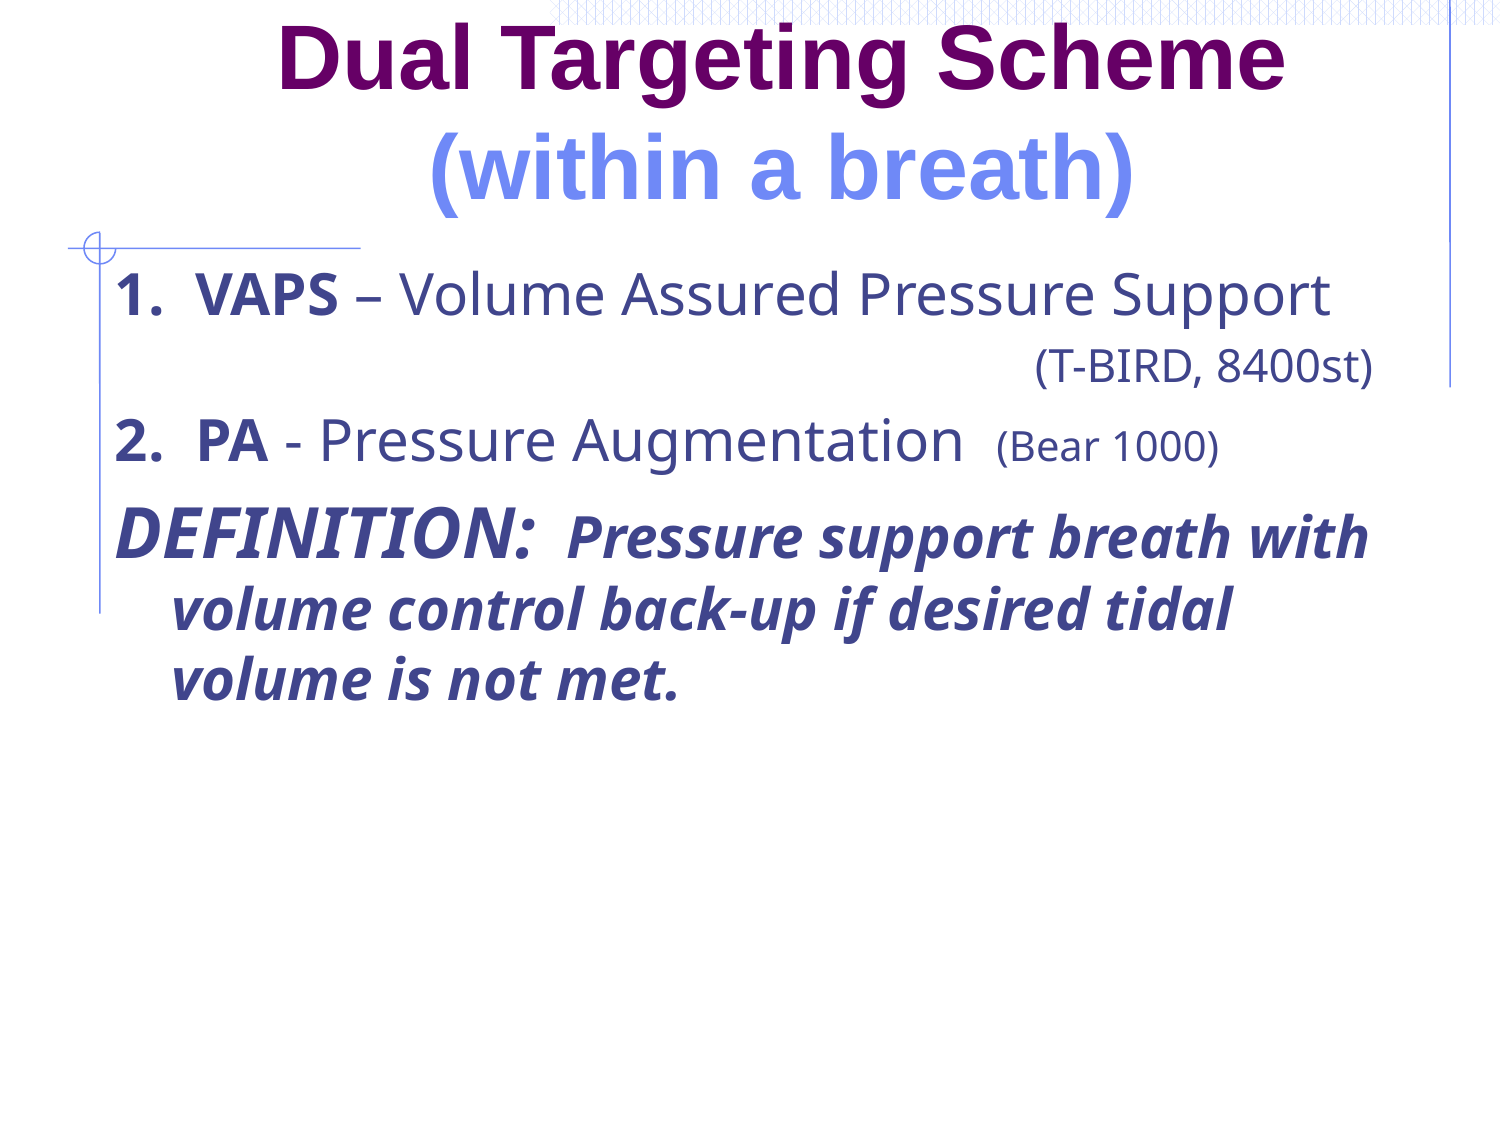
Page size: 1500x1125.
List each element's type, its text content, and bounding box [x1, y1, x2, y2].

list 1. VAPS – Volume Assured Pressure Support (T-BIRD, 8400st) 2. PA - Pressure Augmentation (Bear 1000) DEFINITION: Pressure support breath with volume control back-up if desired tidal volume is not met. [99, 249, 1413, 899]
title Dual Targeting Scheme (within a breath) [99, 24, 1466, 225]
